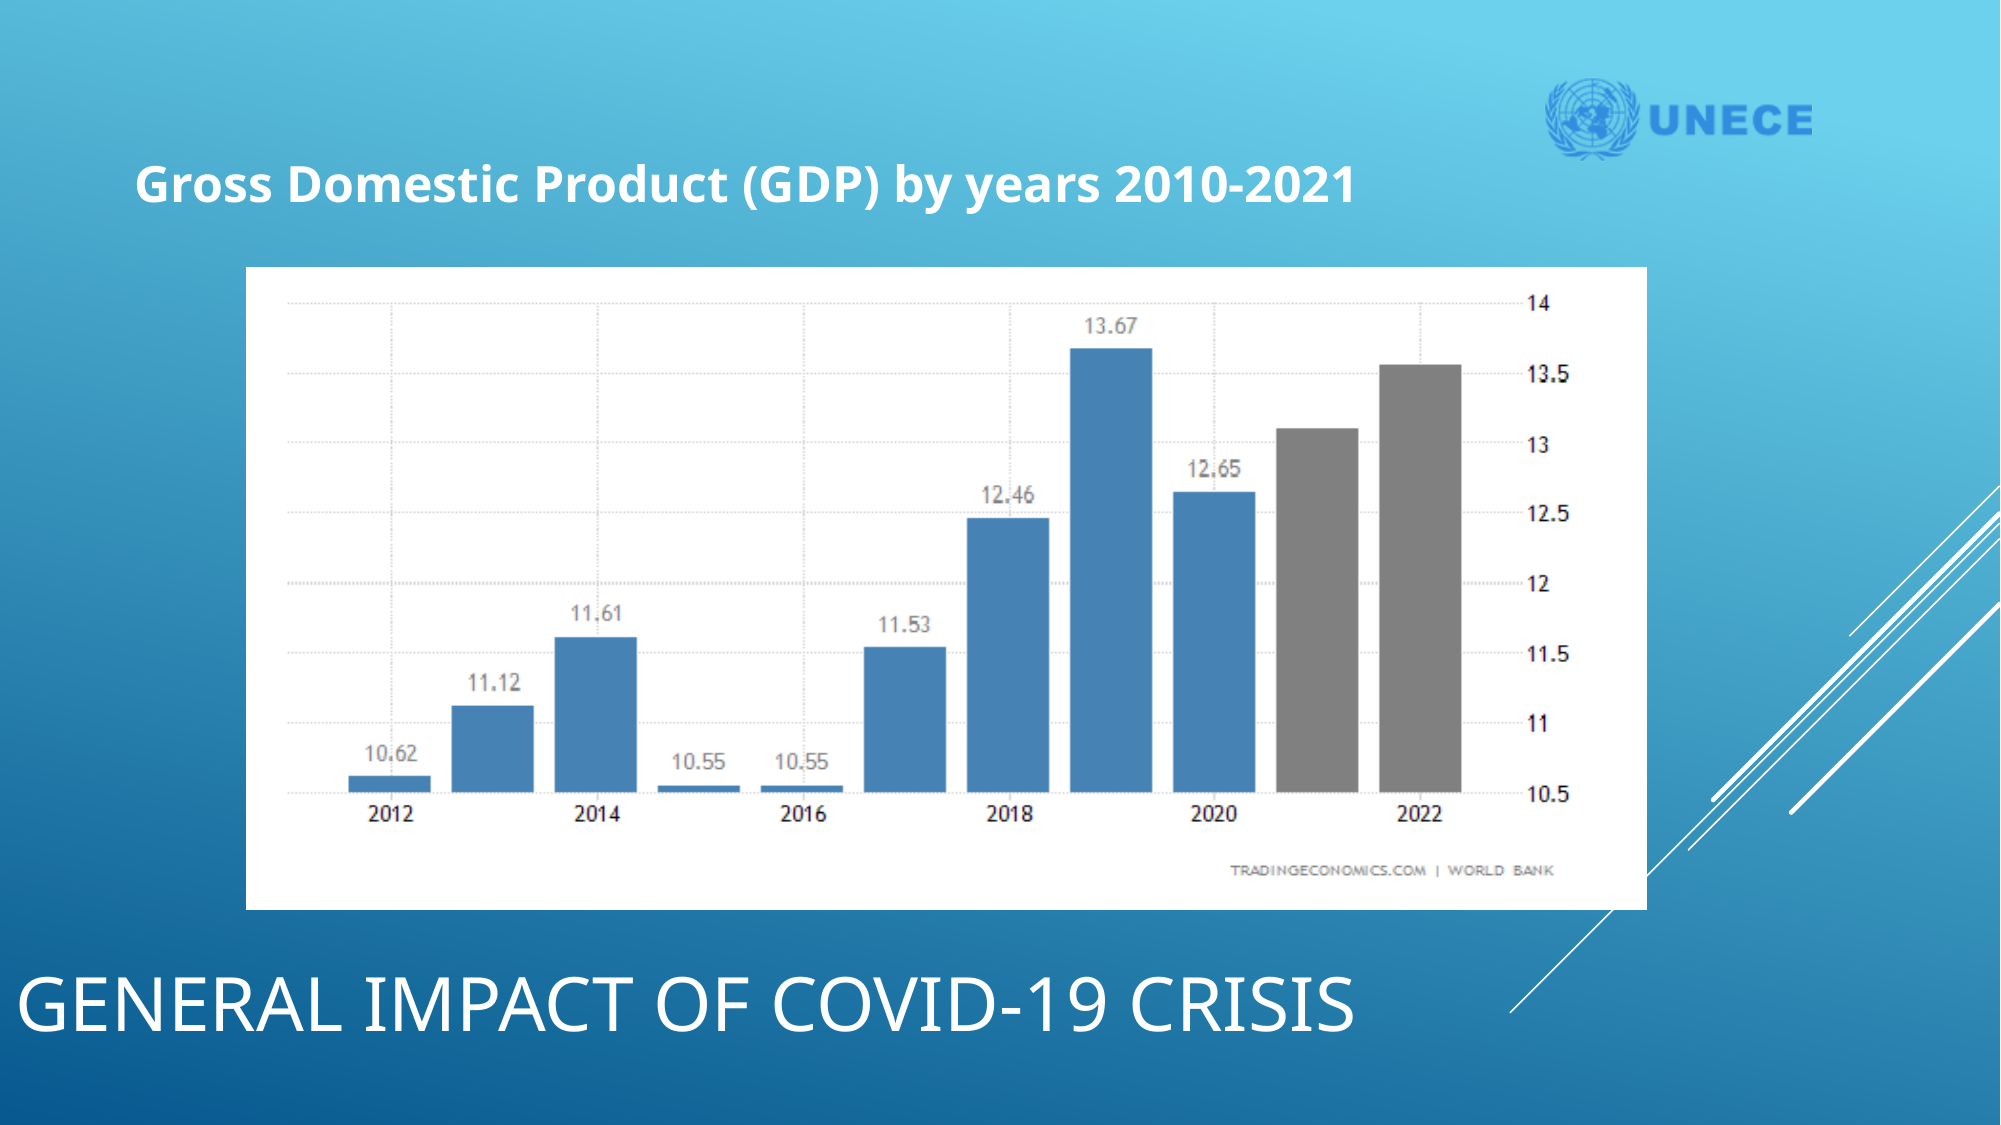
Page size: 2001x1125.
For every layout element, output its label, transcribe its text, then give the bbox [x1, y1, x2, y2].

picture [246, 266, 1648, 910]
list Gross Domestic Product (GDP) by years 2010-2021 [119, 100, 1423, 264]
title General impact of COVID-19 crisis [0, 877, 1531, 1125]
picture [1511, 63, 1847, 175]
